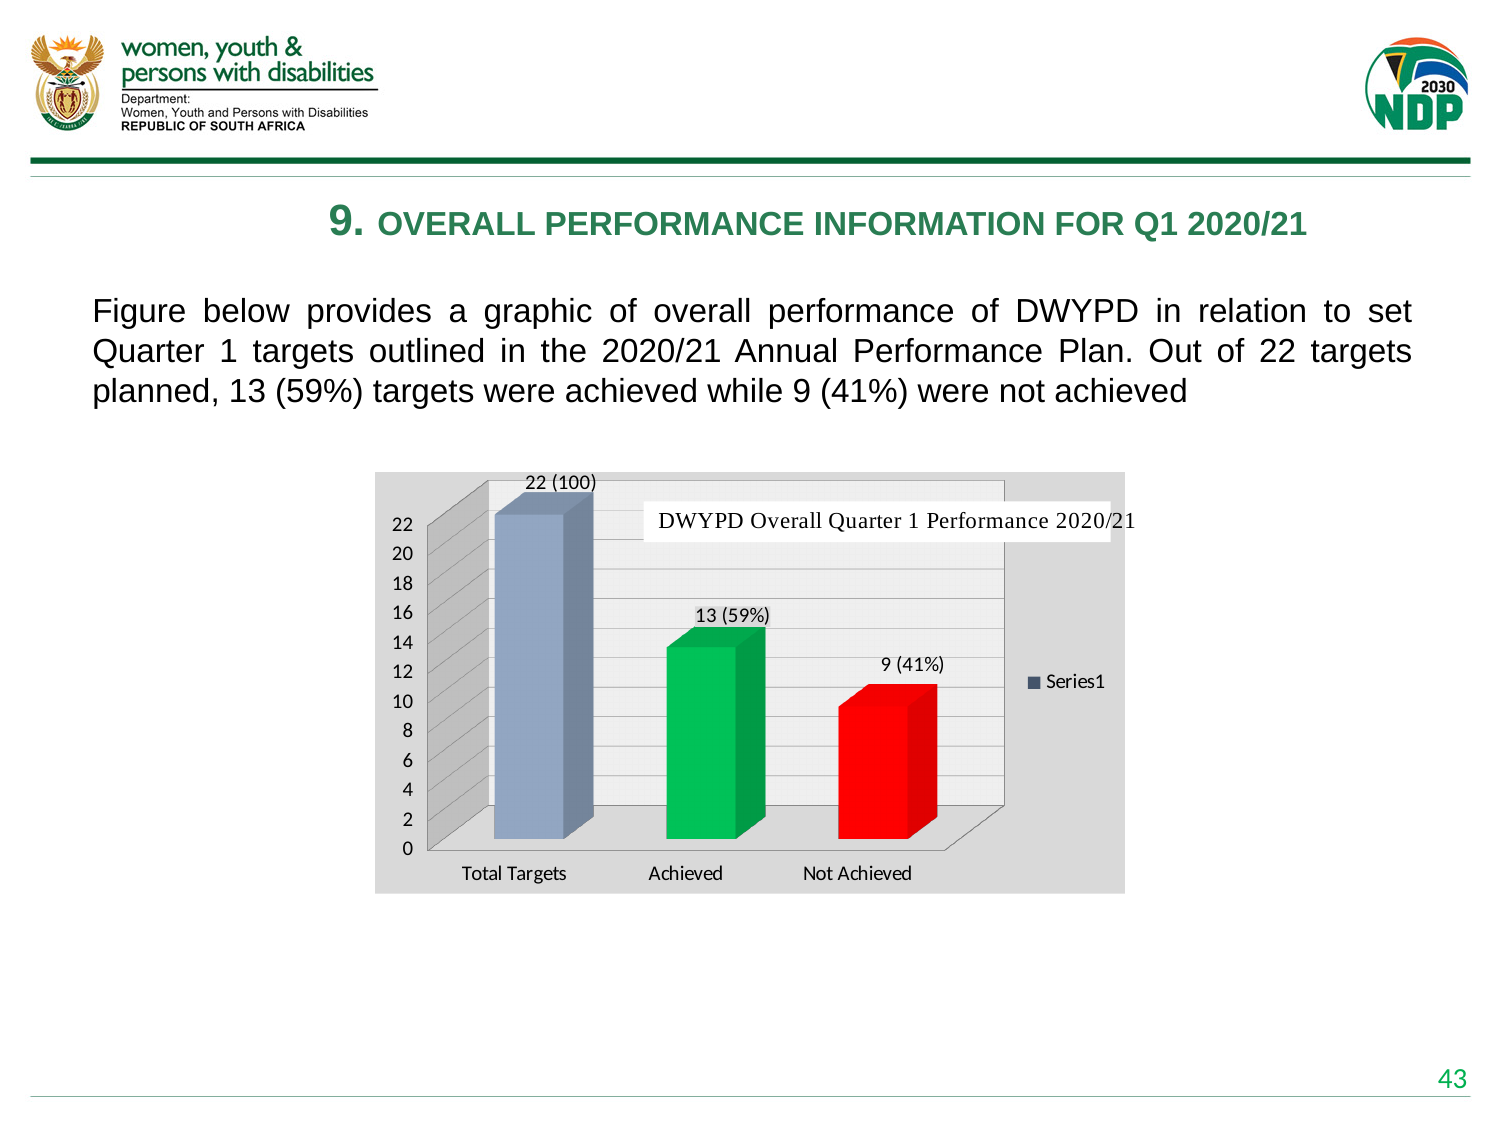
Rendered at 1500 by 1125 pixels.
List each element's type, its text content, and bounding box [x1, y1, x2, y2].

title 9. OVERALL PERFORMANCE INFORMATION FOR Q1 2020/21 [63, 157, 1500, 286]
chart [374, 471, 1125, 894]
text_box Figure below provides a graphic of overall performance of DWYPD in relation to set Quarter 1 targets outlined in the 2020/21 Annual Performance Plan. Out of 22 targets planned, 13 (59%) targets were achieved while 9 (41%) were not achieved [77, 281, 1430, 417]
picture [1, 0, 1499, 1125]
